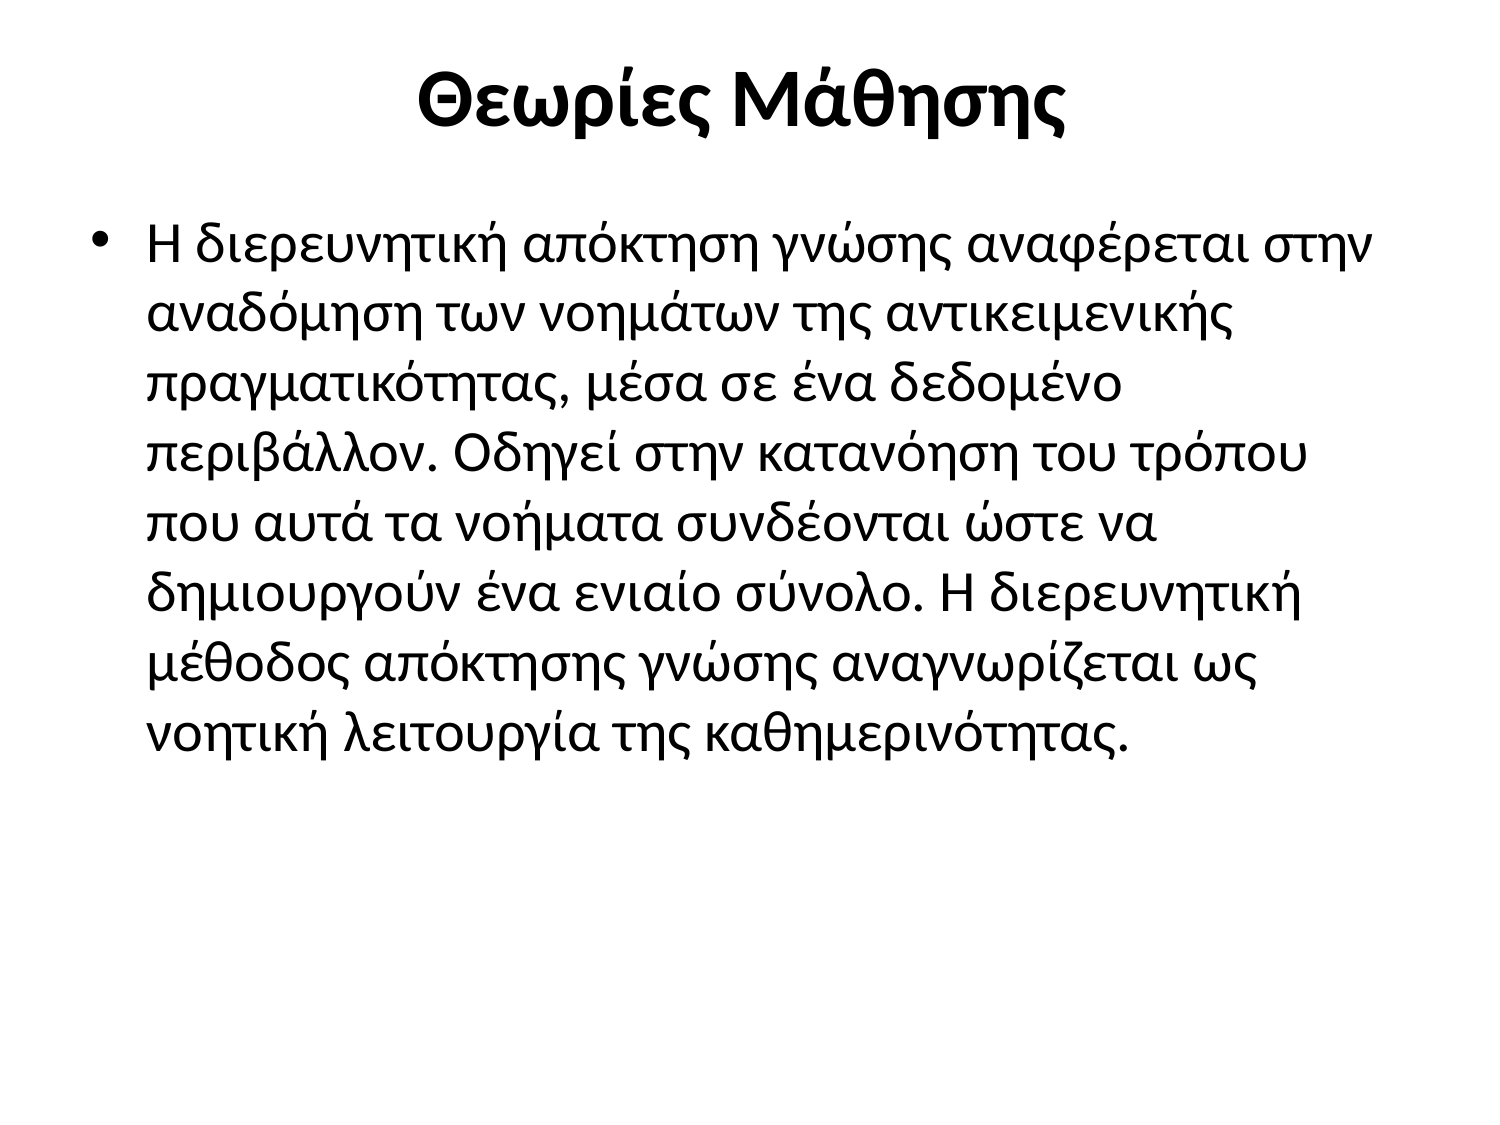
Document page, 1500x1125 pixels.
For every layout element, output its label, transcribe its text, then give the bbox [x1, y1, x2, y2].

list H διερευνητική απόκτηση γνώσης αναφέρεται στην αναδόμηση των νοημάτων της αντικειμενικής πραγματικότητας, μέσα σε ένα δεδομένο περιβάλλον. Οδηγεί στην κατανόηση του τρόπου που αυτά τα νοήματα συνδέονται ώστε να δημιουργούν ένα ενιαίο σύνολο. Η διερευνητική μέθοδος απόκτησης γνώσης αναγνωρίζεται ως νοητική λειτουργία της καθημερινότητας. [75, 196, 1425, 1024]
title Θεωρίες Μάθησης [76, 19, 1427, 169]
